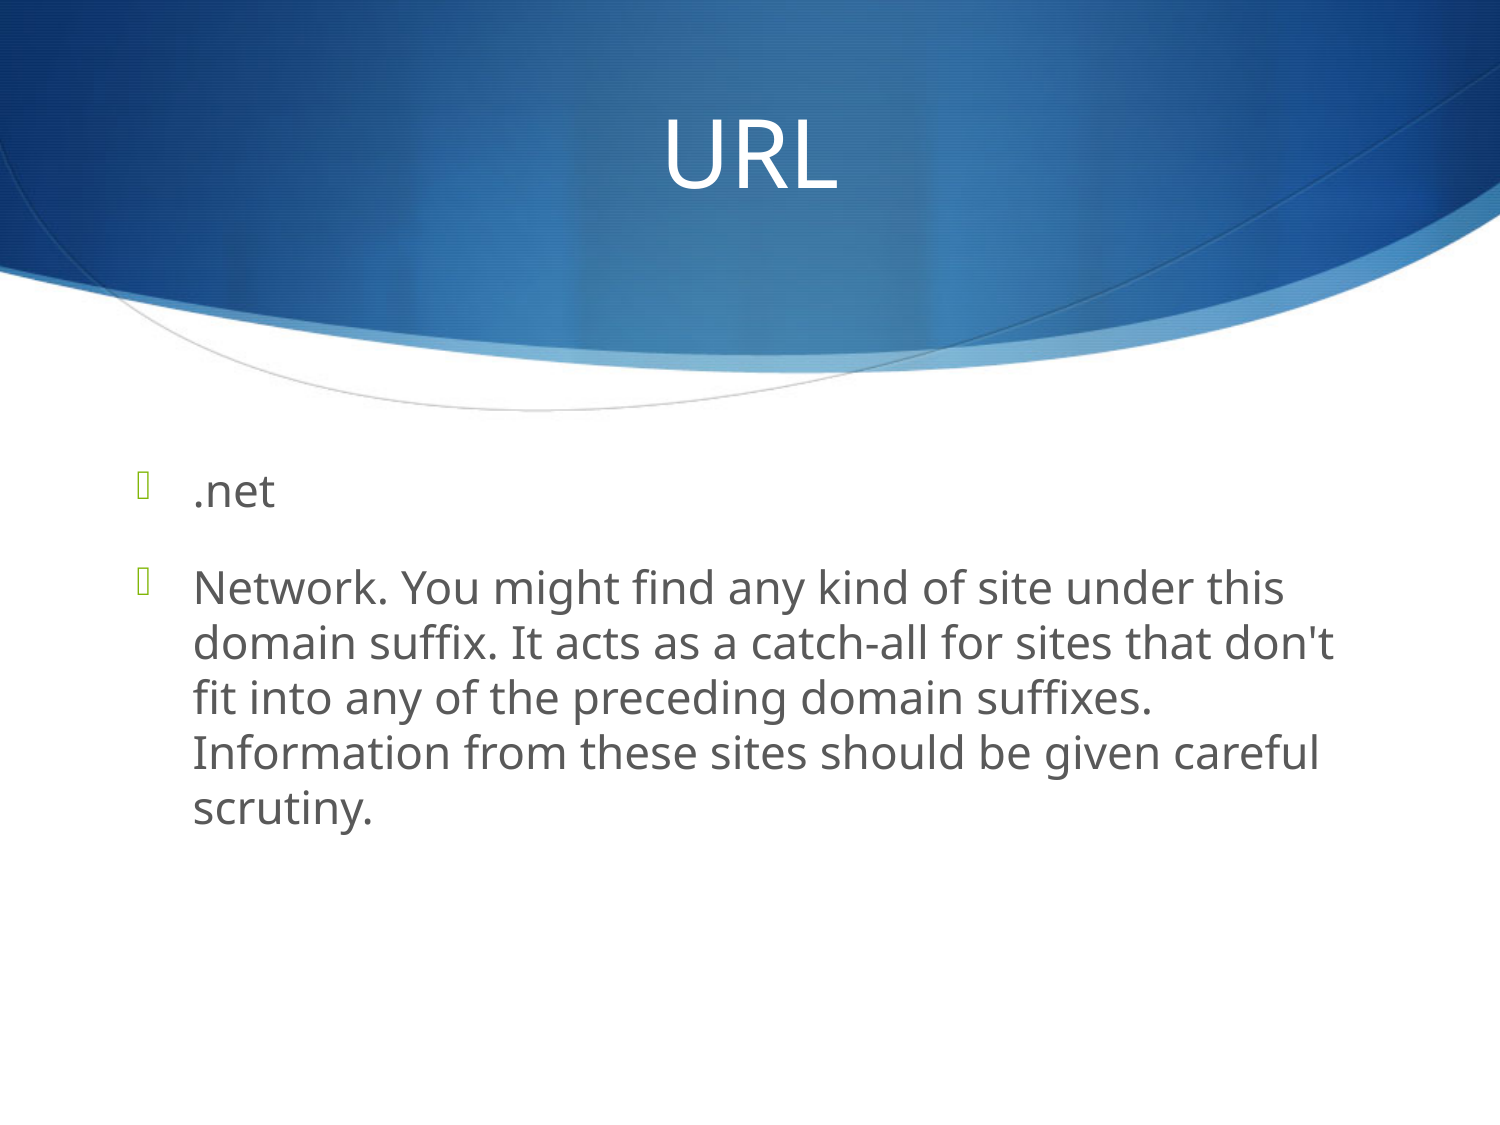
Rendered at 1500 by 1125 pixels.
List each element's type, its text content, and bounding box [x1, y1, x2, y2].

title URL [75, 56, 1425, 245]
list .net Network. You might find any kind of site under this domain suffix. It acts as a catch-all for sites that don't fit into any of the preceding domain suffixes. Information from these sites should be given careful scrutiny. [121, 454, 1379, 991]
picture [0, 0, 1500, 1125]
